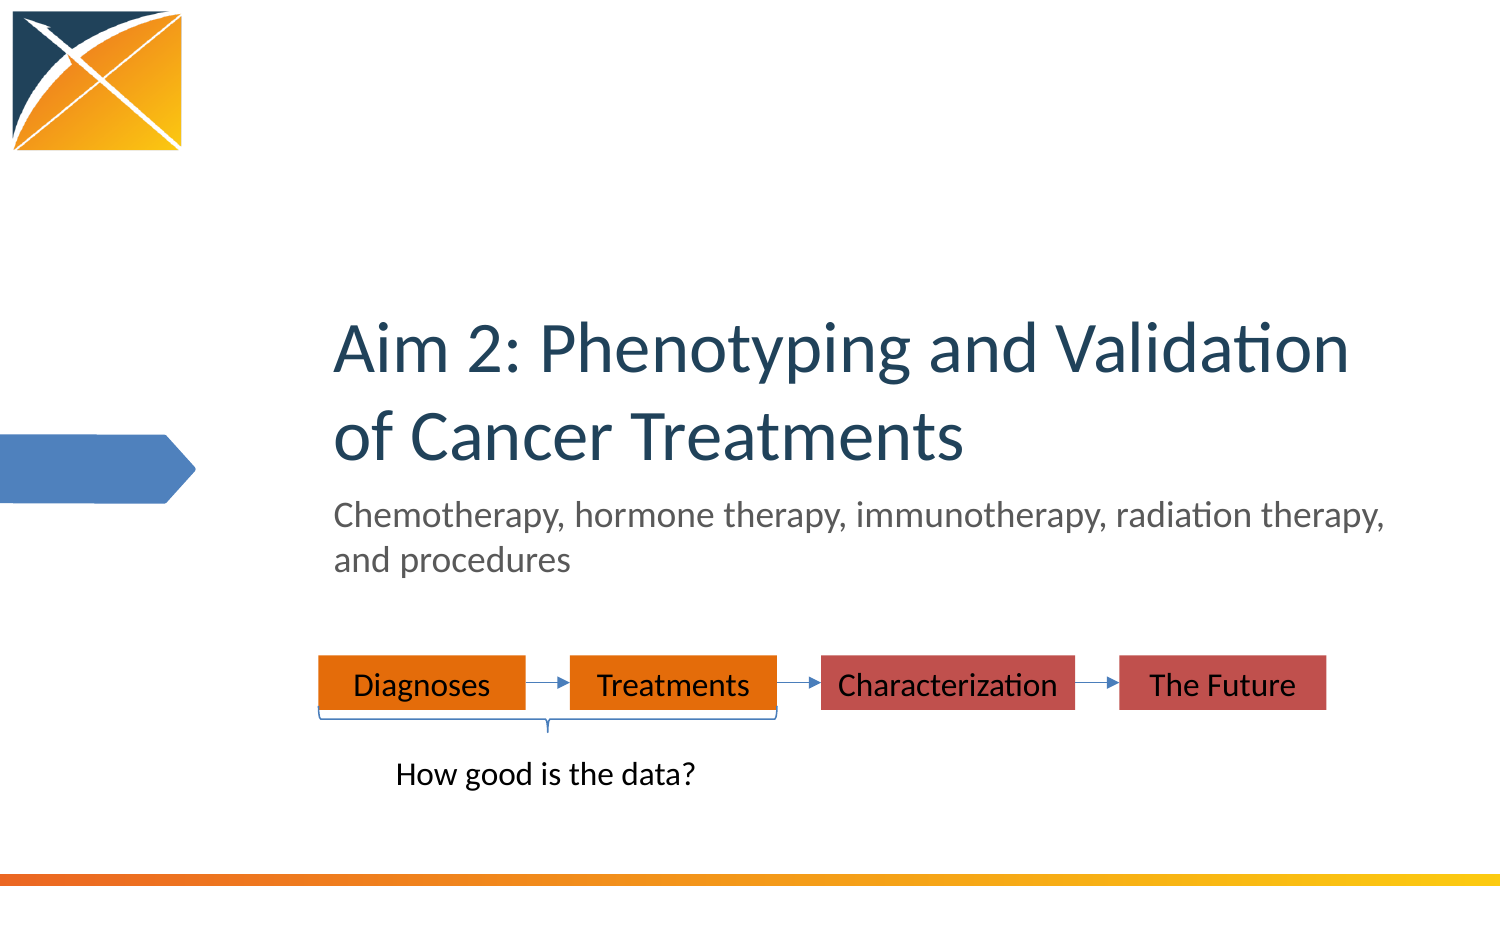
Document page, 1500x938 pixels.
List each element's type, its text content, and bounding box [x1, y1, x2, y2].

picture [0, 0, 206, 167]
title Aim 2: Phenotyping and Validation of Cancer Treatments [318, 281, 1416, 482]
text_box Diagnoses [318, 655, 526, 705]
text_box [317, 705, 778, 734]
text_box Treatments [569, 655, 777, 705]
text_box The Future [1119, 655, 1327, 710]
list Chemotherapy, hormone therapy, immunotherapy, radiation therapy, and procedures [318, 482, 1416, 601]
text_box How good is the data? [381, 744, 713, 800]
text_box Characterization [821, 655, 1076, 710]
